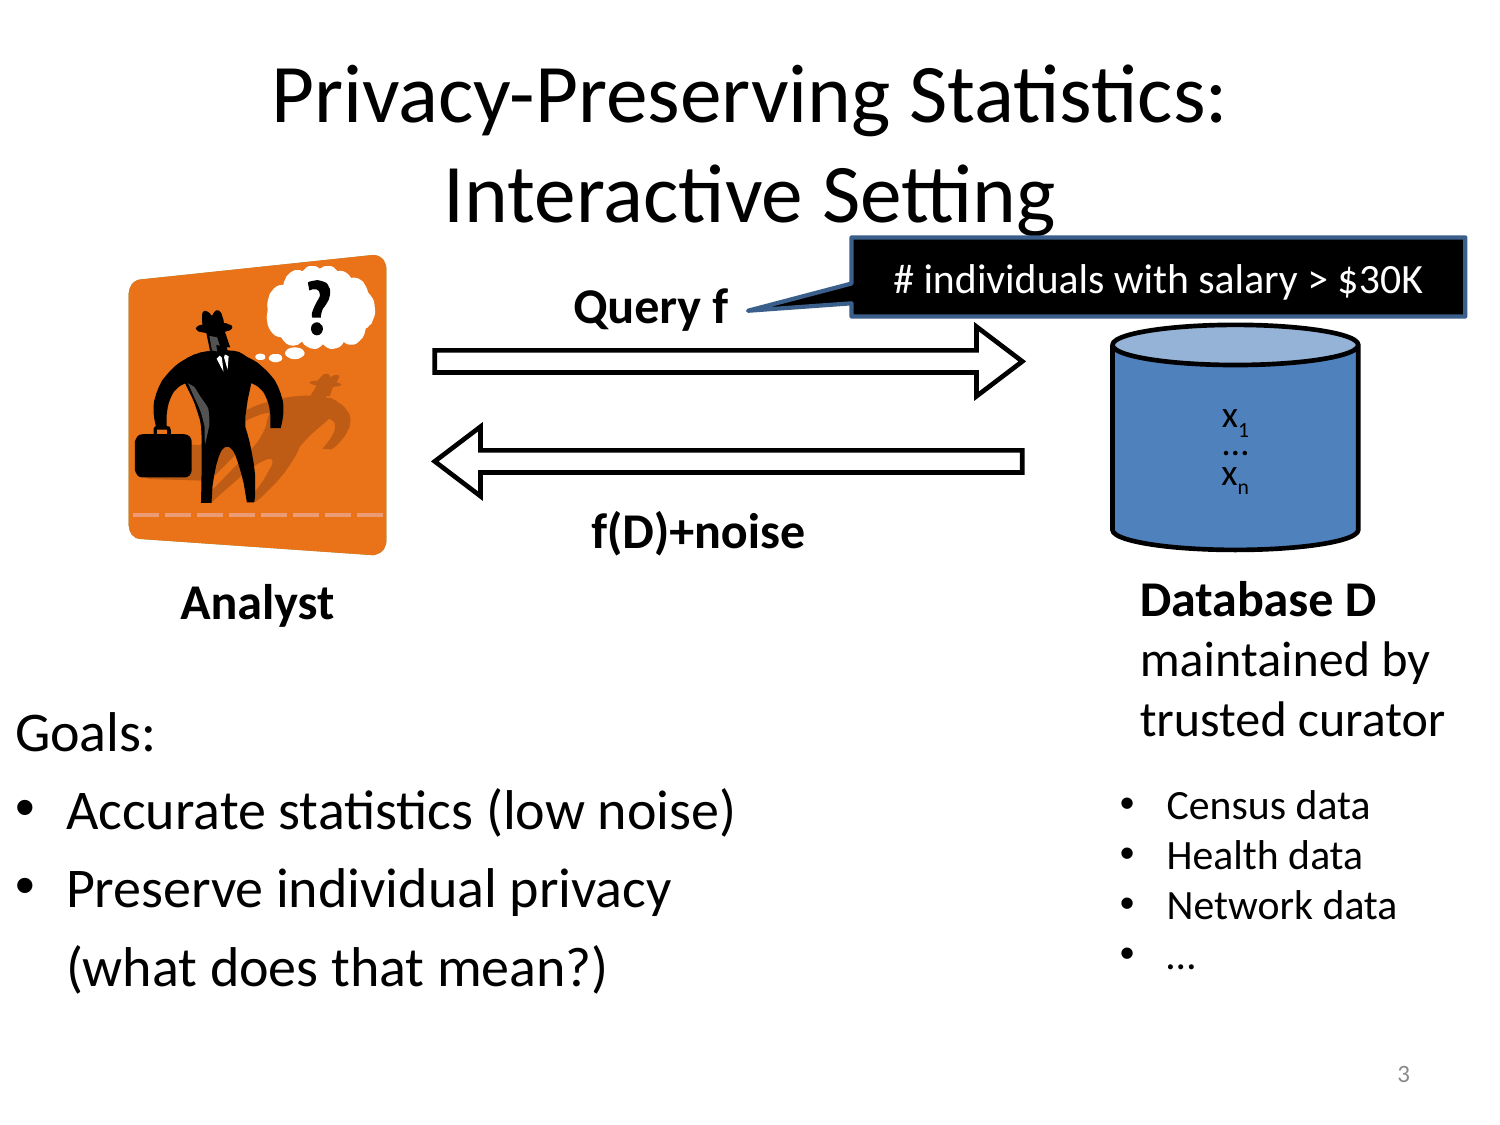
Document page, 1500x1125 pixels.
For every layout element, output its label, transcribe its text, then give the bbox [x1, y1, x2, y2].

text_box [434, 426, 1023, 497]
title Privacy-Preserving Statistics: Interactive Setting [75, 45, 1425, 233]
text_box x1 … xn [1112, 324, 1359, 550]
slide_number 3 [1074, 1042, 1425, 1103]
text_box Census data Health data Network data … [1104, 770, 1443, 986]
text_box # individuals with salary > $30K [849, 235, 1468, 319]
picture [127, 253, 388, 557]
text_box Database D maintained by trusted curator [1125, 558, 1461, 754]
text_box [434, 266, 1023, 397]
text_box Analyst [165, 565, 350, 637]
text_box f(D)+noise [576, 491, 821, 567]
list Goals: Accurate statistics (low noise) Preserve individual privacy (what does that mean?) [0, 687, 1350, 1005]
